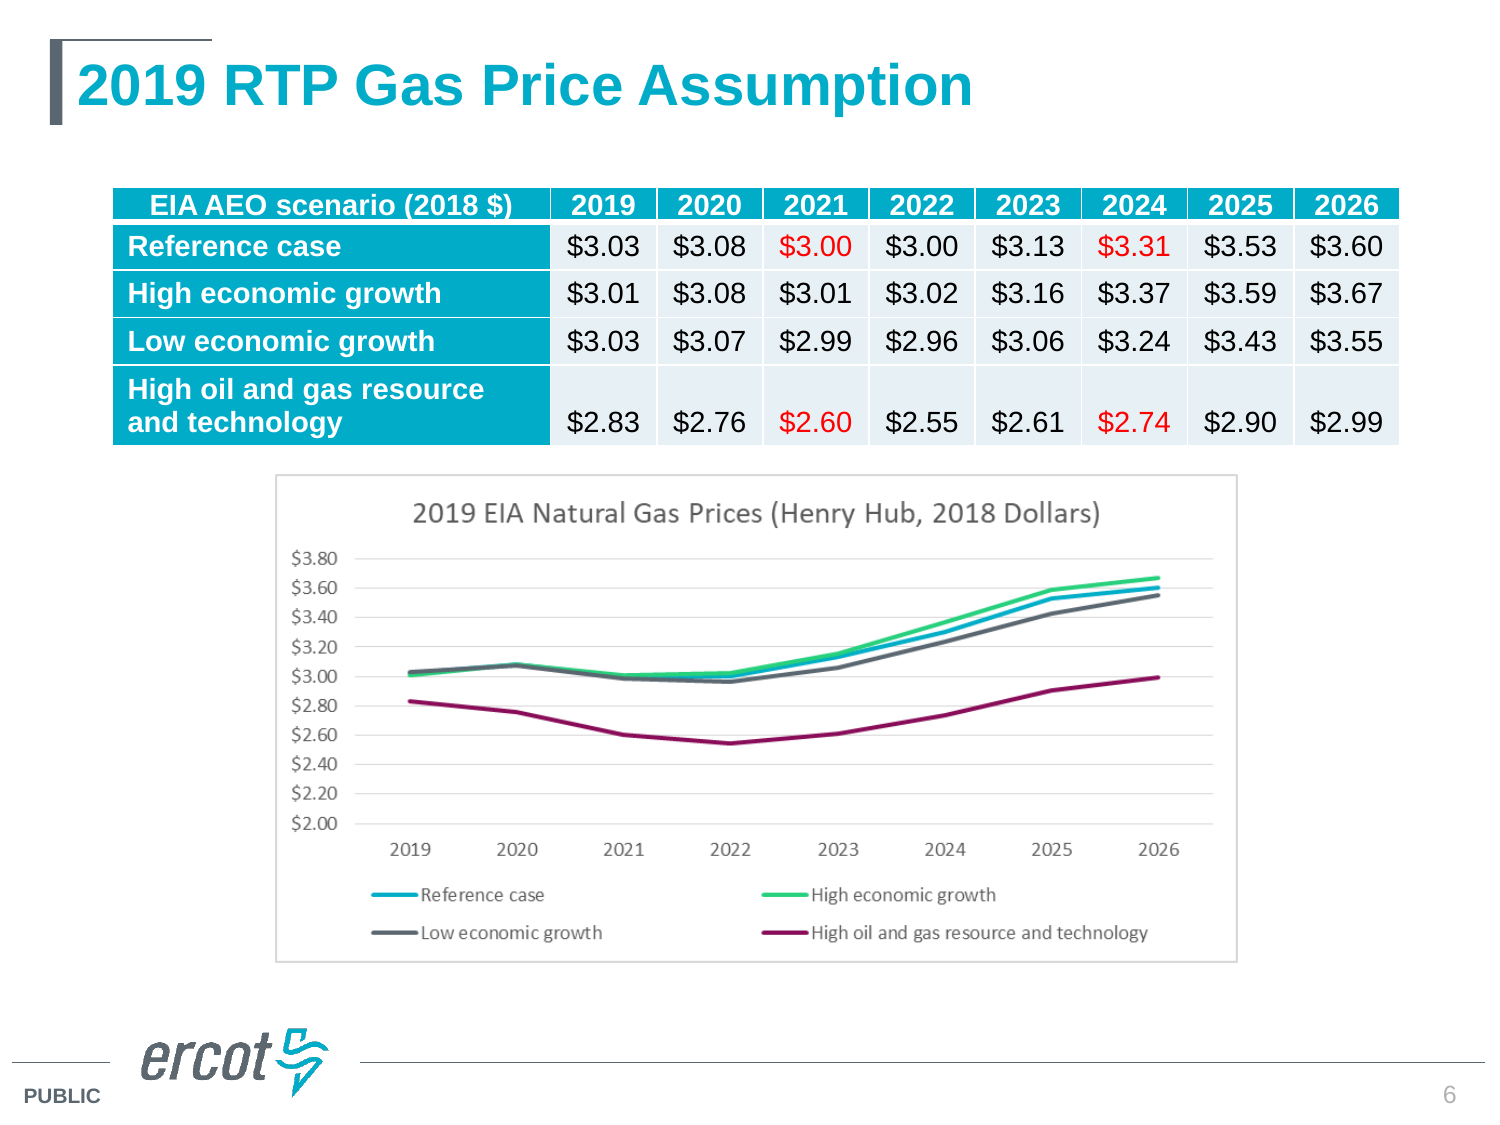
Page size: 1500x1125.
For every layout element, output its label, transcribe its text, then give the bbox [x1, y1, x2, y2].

table_cell $2.83 [551, 366, 656, 445]
slide_number 6 [1412, 1076, 1488, 1112]
table_cell $2.55 [870, 366, 974, 445]
table_cell $3.24 [1082, 318, 1187, 364]
table_cell $3.55 [1295, 318, 1399, 364]
table_cell $3.07 [658, 318, 762, 364]
table_cell $3.43 [1188, 318, 1293, 364]
table_cell $2.96 [870, 318, 974, 364]
table_cell $3.03 [551, 225, 656, 269]
table_cell $3.01 [551, 271, 656, 317]
table_cell $2.99 [1295, 366, 1399, 445]
table_cell $3.59 [1188, 271, 1293, 317]
table_cell $3.60 [1295, 225, 1399, 269]
table_cell Reference case [113, 225, 550, 269]
table_header 2024 [1082, 188, 1187, 219]
table_cell $2.76 [658, 366, 762, 445]
table_cell $2.60 [764, 366, 868, 445]
table_cell $3.00 [764, 225, 868, 269]
table_cell $2.61 [976, 366, 1081, 445]
table_cell $3.06 [976, 318, 1081, 364]
table_header 2026 [1295, 188, 1399, 219]
table_header 2025 [1188, 188, 1293, 219]
picture [137, 1024, 332, 1100]
table_header 2023 [976, 188, 1081, 219]
table_cell High oil and gas resource and technology [113, 366, 550, 445]
table_cell $2.90 [1188, 366, 1293, 445]
table_cell $2.74 [1082, 366, 1187, 445]
picture [274, 474, 1238, 963]
table_cell $3.01 [764, 271, 868, 317]
table_cell $3.53 [1188, 225, 1293, 269]
table_cell $3.16 [976, 271, 1081, 317]
table_header 2021 [764, 188, 868, 219]
table_cell $3.67 [1295, 271, 1399, 317]
title 2019 RTP Gas Price Assumption [62, 39, 1450, 228]
table_cell Low economic growth [113, 318, 550, 364]
table_header 2019 [551, 188, 656, 219]
table_header 2020 [658, 188, 762, 219]
table_cell $3.37 [1082, 271, 1187, 317]
table_cell $3.00 [870, 225, 974, 269]
table_cell $3.08 [658, 271, 762, 317]
table_cell High economic growth [113, 271, 550, 317]
table_cell $2.99 [764, 318, 868, 364]
table_cell $3.31 [1082, 225, 1187, 269]
table_header EIA AEO scenario (2018 $) [113, 188, 550, 219]
table_header 2022 [870, 188, 974, 219]
table_cell $3.13 [976, 225, 1081, 269]
table_cell $3.02 [870, 271, 974, 317]
table_cell $3.08 [658, 225, 762, 269]
table_cell $3.03 [551, 318, 656, 364]
